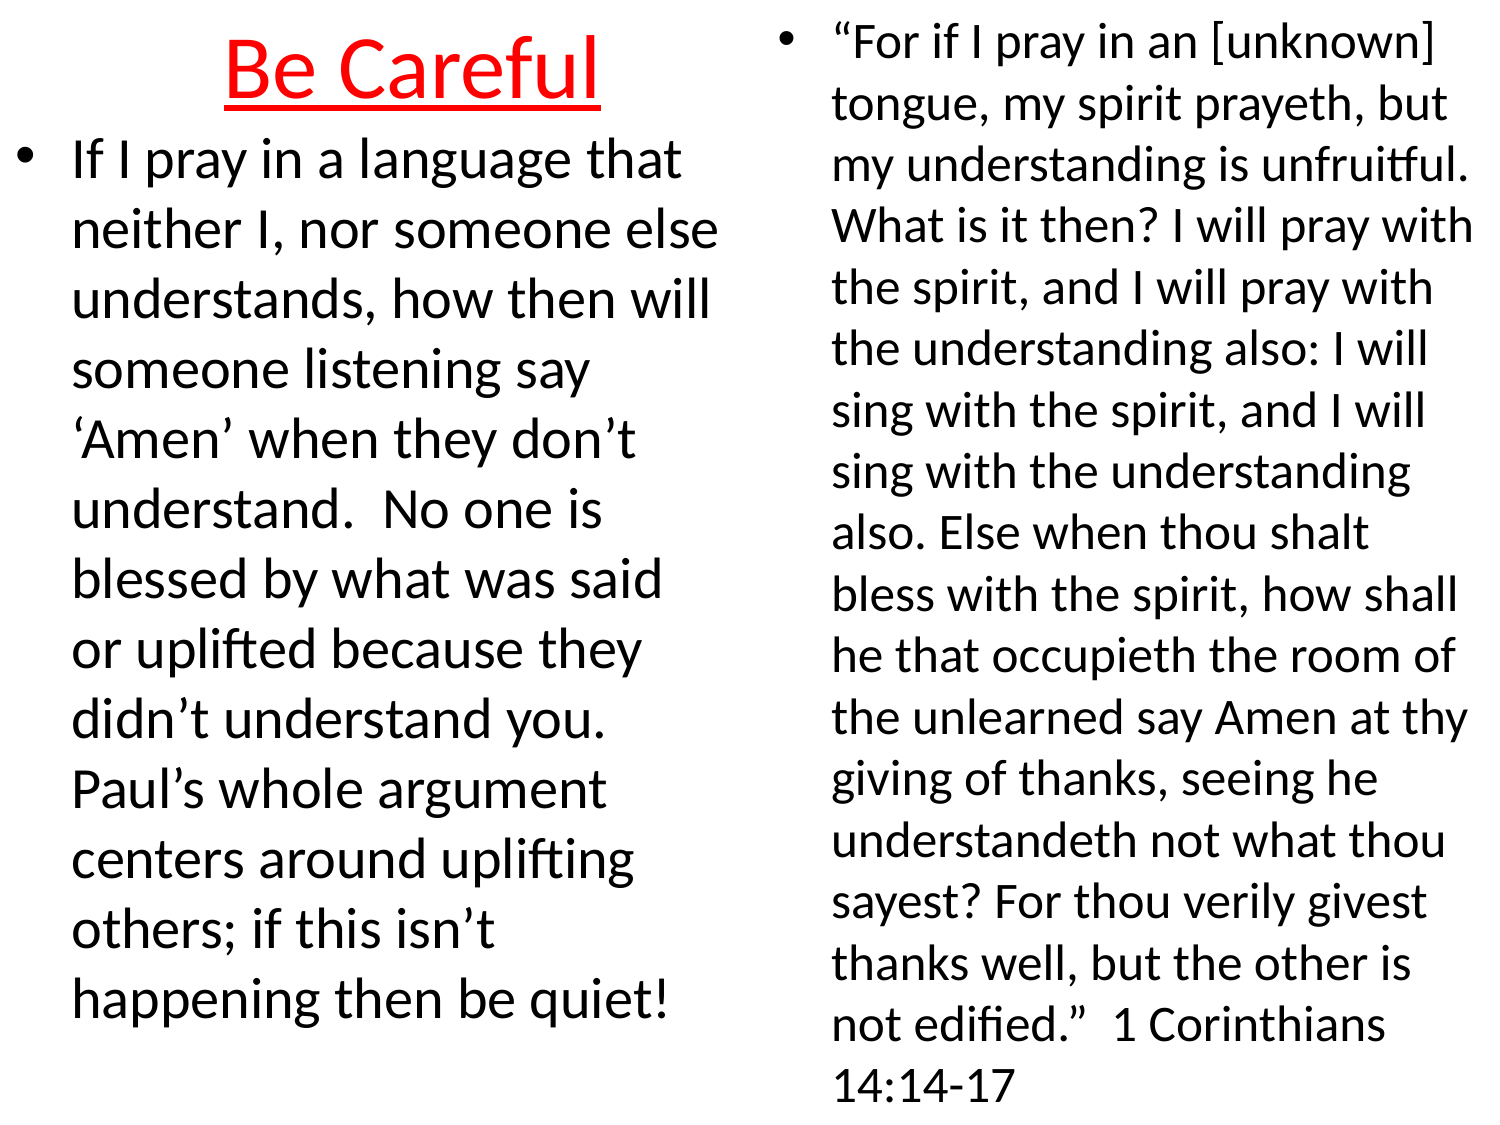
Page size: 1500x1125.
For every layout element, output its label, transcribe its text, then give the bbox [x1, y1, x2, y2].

list If I pray in a language that neither I, nor someone else understands, how then will someone listening say ‘Amen’ when they don’t understand. No one is blessed by what was said or uplifted because they didn’t understand you. Paul’s whole argument centers around uplifting others; if this isn’t happening then be quiet! [0, 112, 738, 1125]
title Be Careful [75, 0, 750, 125]
list “For if I pray in an [unknown] tongue, my spirit prayeth, but my understanding is unfruitful. What is it then? I will pray with the spirit, and I will pray with the understanding also: I will sing with the spirit, and I will sing with the understanding also. Else when thou shalt bless with the spirit, how shall he that occupieth the room of the unlearned say Amen at thy giving of thanks, seeing he understandeth not what thou sayest? For thou verily givest thanks well, but the other is not edified.” 1 Corinthians 14:14-17 [762, 0, 1500, 1125]
